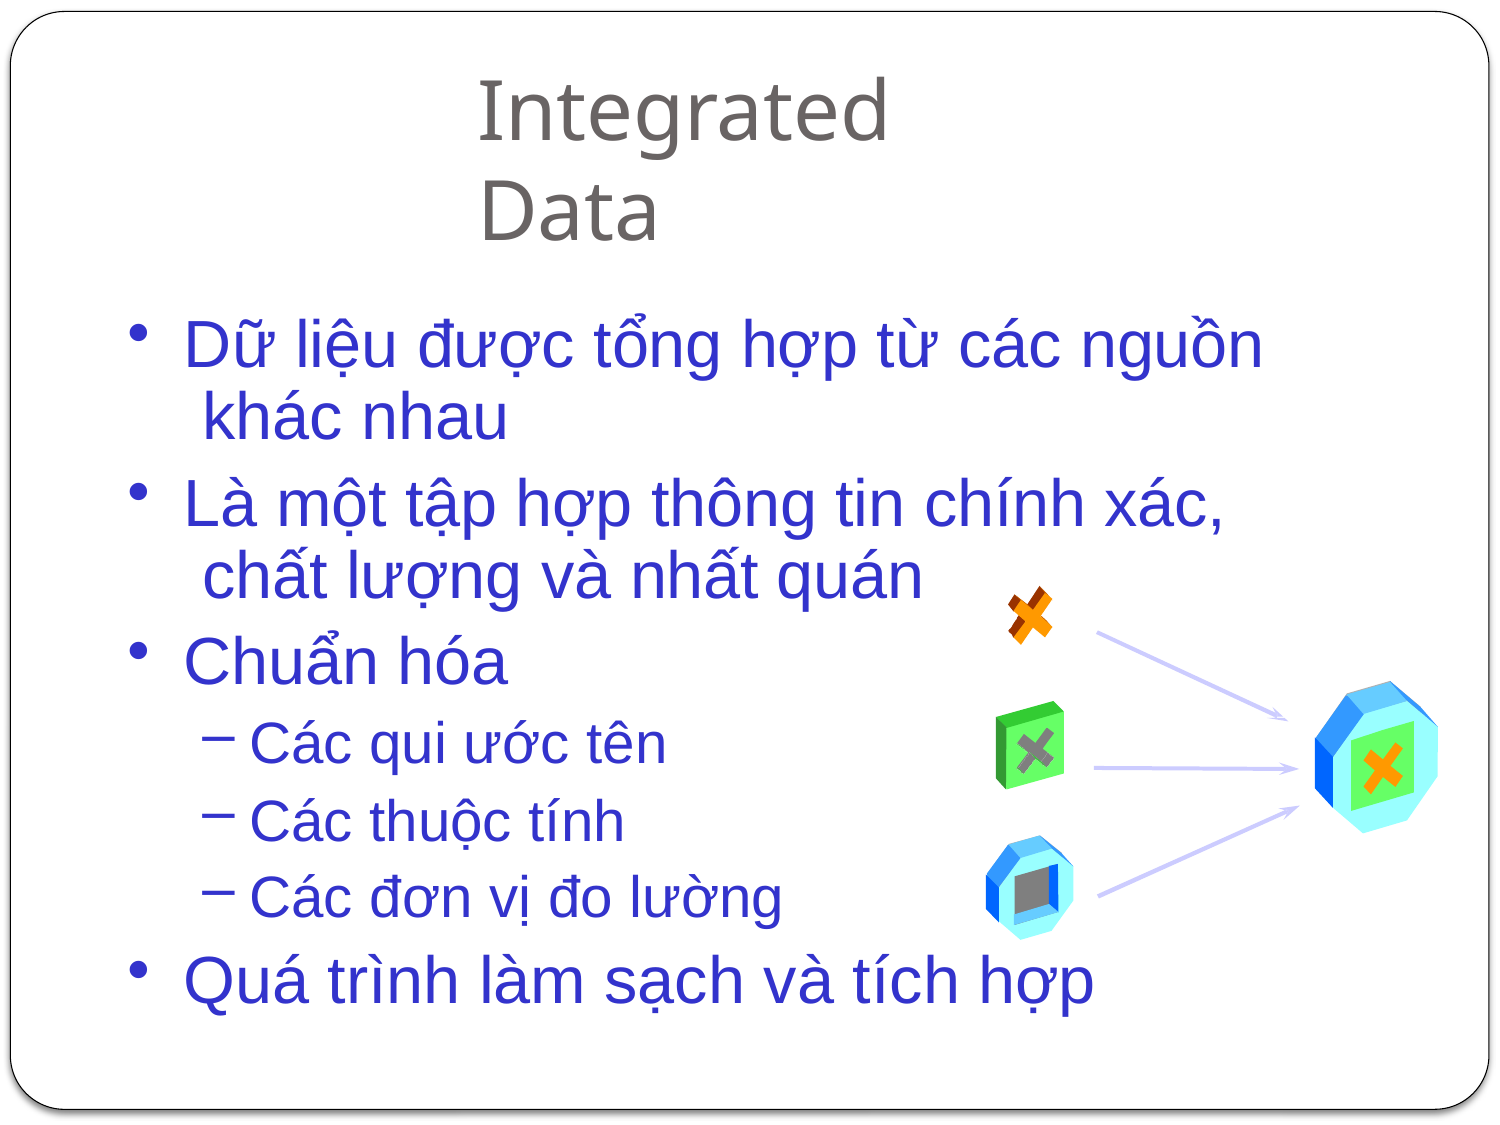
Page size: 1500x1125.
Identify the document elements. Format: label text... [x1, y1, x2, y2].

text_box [985, 835, 1074, 941]
text_box [1095, 630, 1289, 722]
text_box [995, 700, 1065, 790]
text_box [1096, 805, 1300, 899]
title Integrated Data [474, 55, 1026, 258]
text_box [1007, 585, 1053, 646]
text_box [1314, 680, 1439, 834]
text_box [1093, 762, 1300, 775]
text_box Dữ liệu được tổng hợp từ các nguồn khác nhau Là một tập hợp thông tin chính xác, chất lượng và nhất quán Chuẩn hóa Các qui ước tên Các thuộc tính Các đơn vị đo lường Quá trình làm sạch và tích hợp [125, 297, 1270, 1018]
